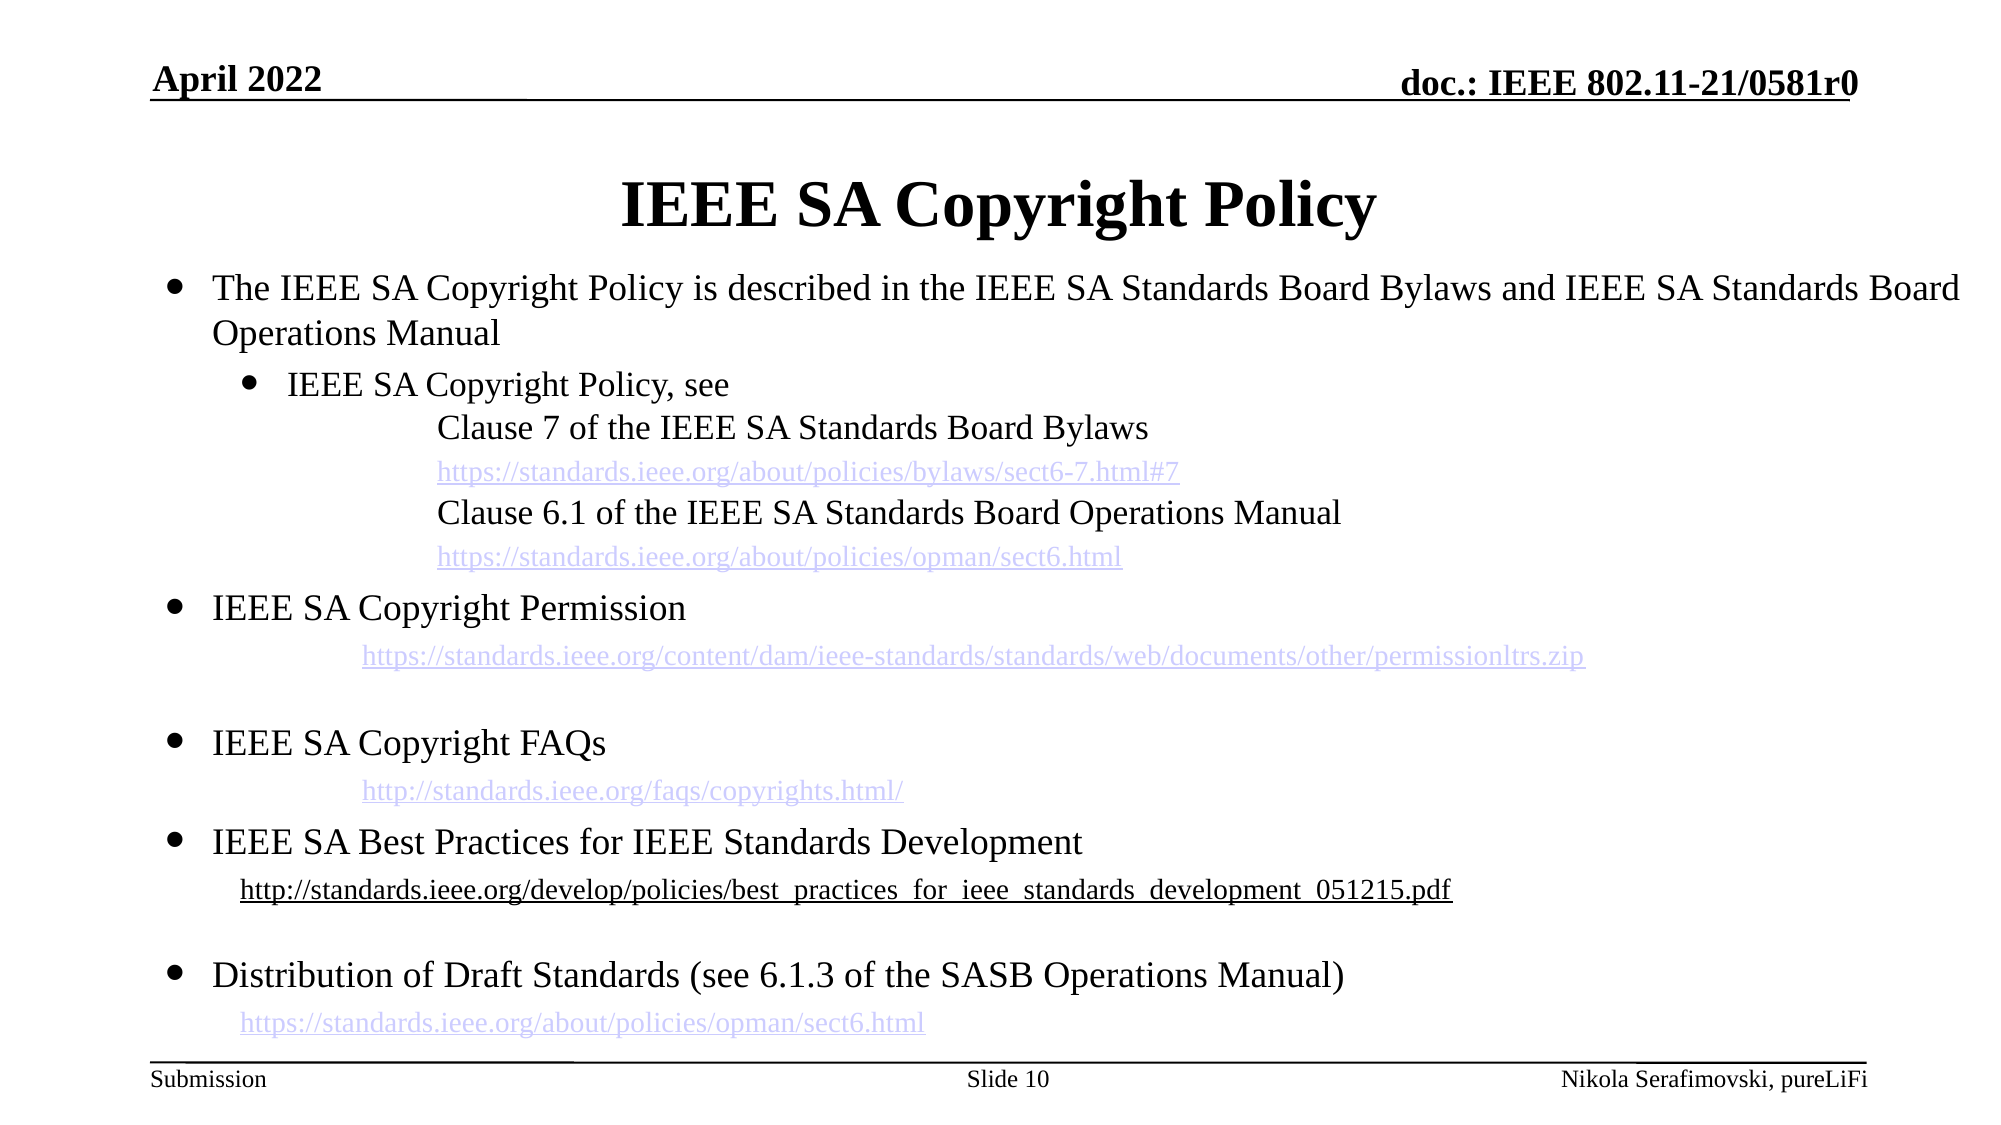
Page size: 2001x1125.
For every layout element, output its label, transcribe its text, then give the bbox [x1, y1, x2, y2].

title IEEE SA Copyright Policy [149, 112, 1850, 255]
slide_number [152, 54, 563, 100]
footer Nikola Serafimovski, pureLiFi [1171, 1061, 1869, 1093]
slide_number Slide 10 [950, 1061, 1067, 1123]
list The IEEE SA Copyright Policy is described in the IEEE SA Standards Board Bylaws and IEEE SA Standards Board Operations Manual IEEE SA Copyright Policy, see Clause 7 of the IEEE SA Standards Board Bylaws https://standards.ieee.org/about/policies/bylaws/sect6-7.html#7 Clause 6.1 of the IEEE SA Standards Board Operations Manual https://standards.ieee.org/about/policies/opman/sect6.html IEEE SA Copyright Permission https://standards.ieee.org/content/dam/ieee-standards/standards/web/documents/other/permissionltrs.zip IEEE SA Copyright FAQs http://standards.ieee.org/faqs/copyrights.html/ IEEE SA Best Practices for IEEE Standards Development http://standards.ieee.org/develop/policies/best_practices_for_ieee_standards_development_051215.pdf Distribution of Draft Standards (see 6.1.3 of the SASB Operations Manual) https://standards.ieee.org/about/policies/opman/sect6.html [0, 255, 1981, 954]
